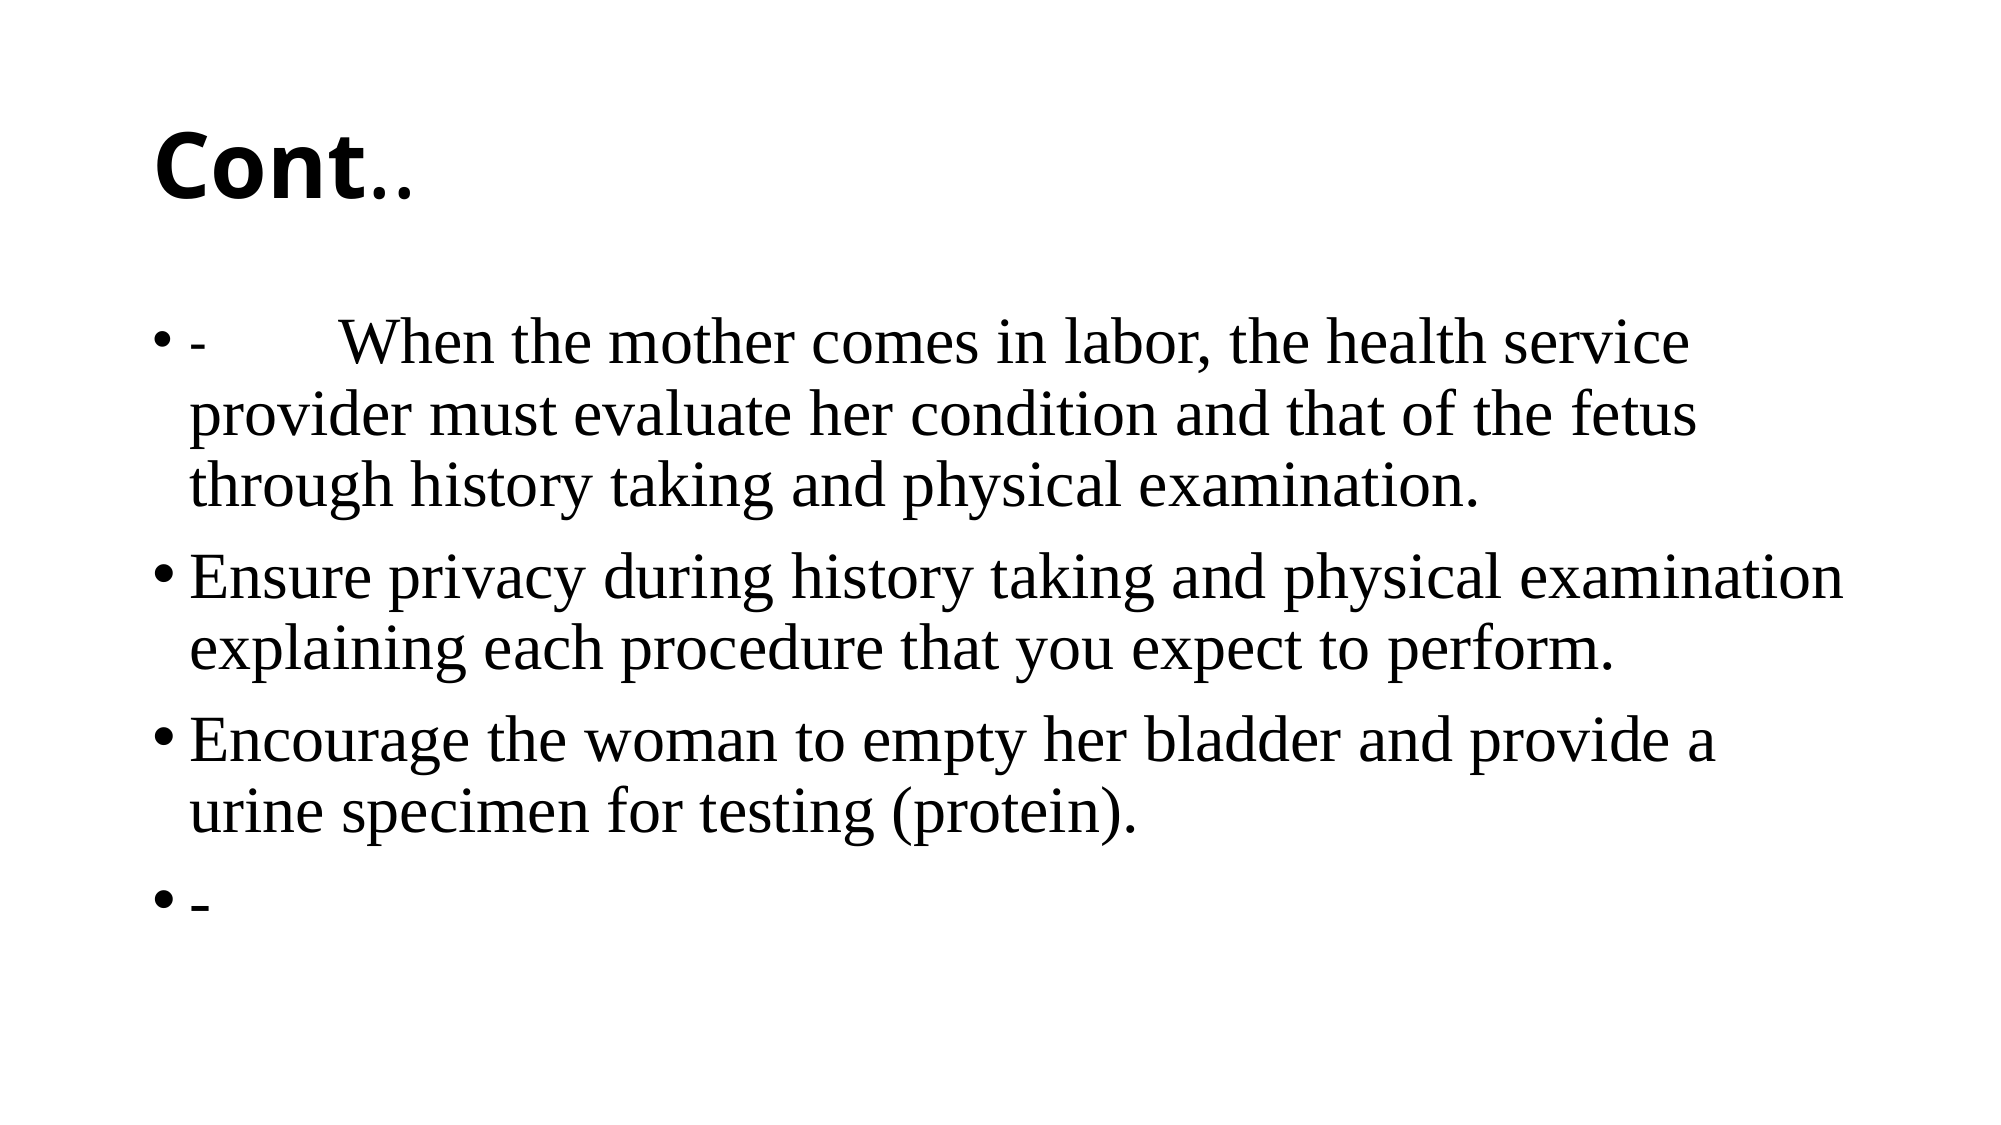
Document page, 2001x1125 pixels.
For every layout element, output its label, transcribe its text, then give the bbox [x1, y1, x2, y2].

title Cont.. [137, 59, 1863, 278]
list - When the mother comes in labor, the health service provider must evaluate her condition and that of the fetus through history taking and physical examination. Ensure privacy during history taking and physical examination explaining each procedure that you expect to perform. Encourage the woman to empty her bladder and provide a urine specimen for testing (protein). - [137, 299, 1863, 1014]
